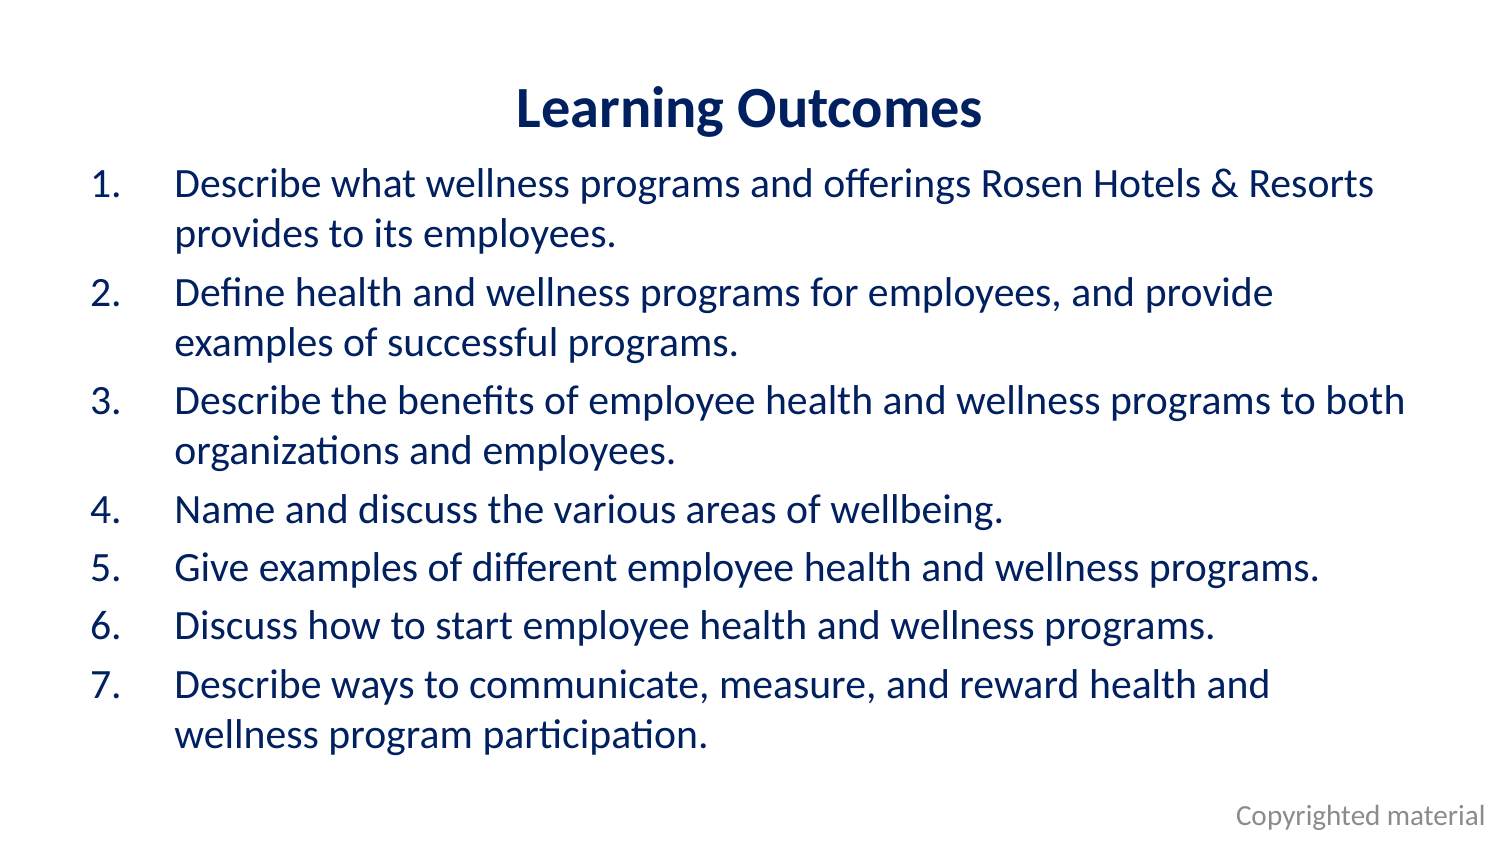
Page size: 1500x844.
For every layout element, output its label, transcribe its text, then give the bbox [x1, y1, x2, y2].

title Learning Outcomes [75, 33, 1425, 148]
list Describe what wellness programs and offerings Rosen Hotels & Resorts provides to its employees. Define health and wellness programs for employees, and provide examples of successful programs. Describe the benefits of employee health and wellness programs to both organizations and employees. Name and discuss the various areas of wellbeing. Give examples of different employee health and wellness programs. Discuss how to start employee health and wellness programs. Describe ways to communicate, measure, and reward health and wellness program participation. [75, 148, 1425, 754]
